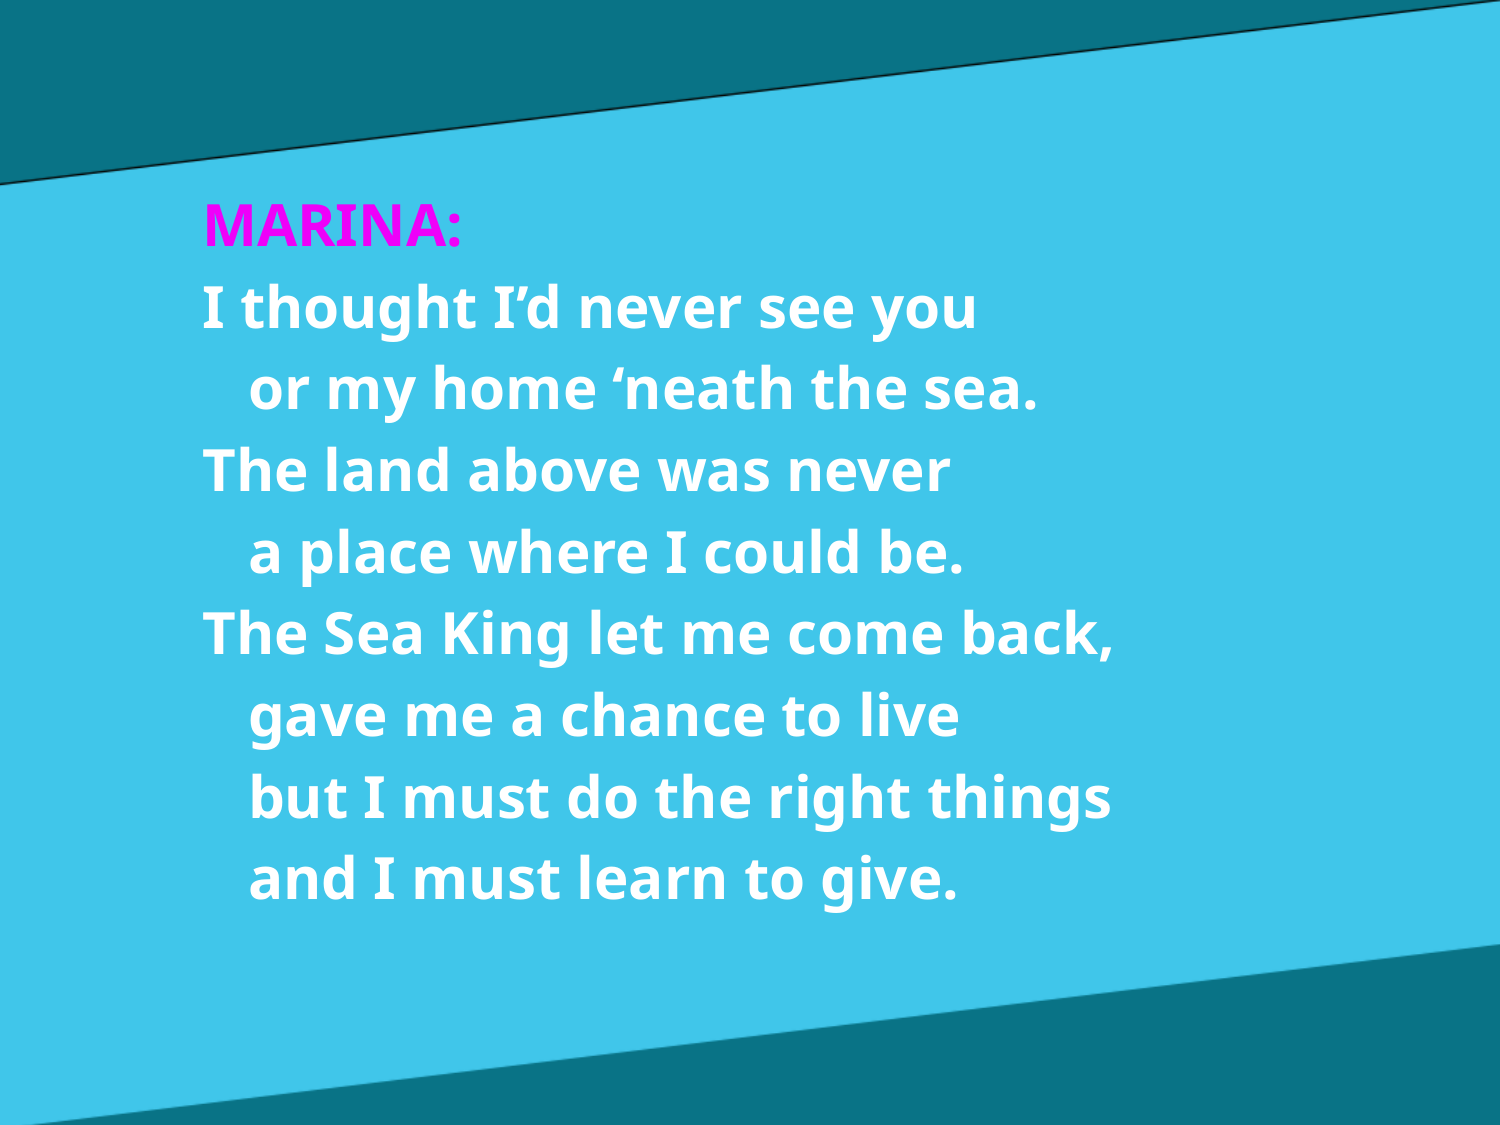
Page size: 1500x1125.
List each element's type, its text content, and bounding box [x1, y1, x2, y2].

list MARINA: I thought I’d never see you or my home ‘neath the sea. The land above was never a place where I could be. The Sea King let me come back, gave me a chance to live but I must do the right things and I must learn to give. [187, 180, 1315, 920]
